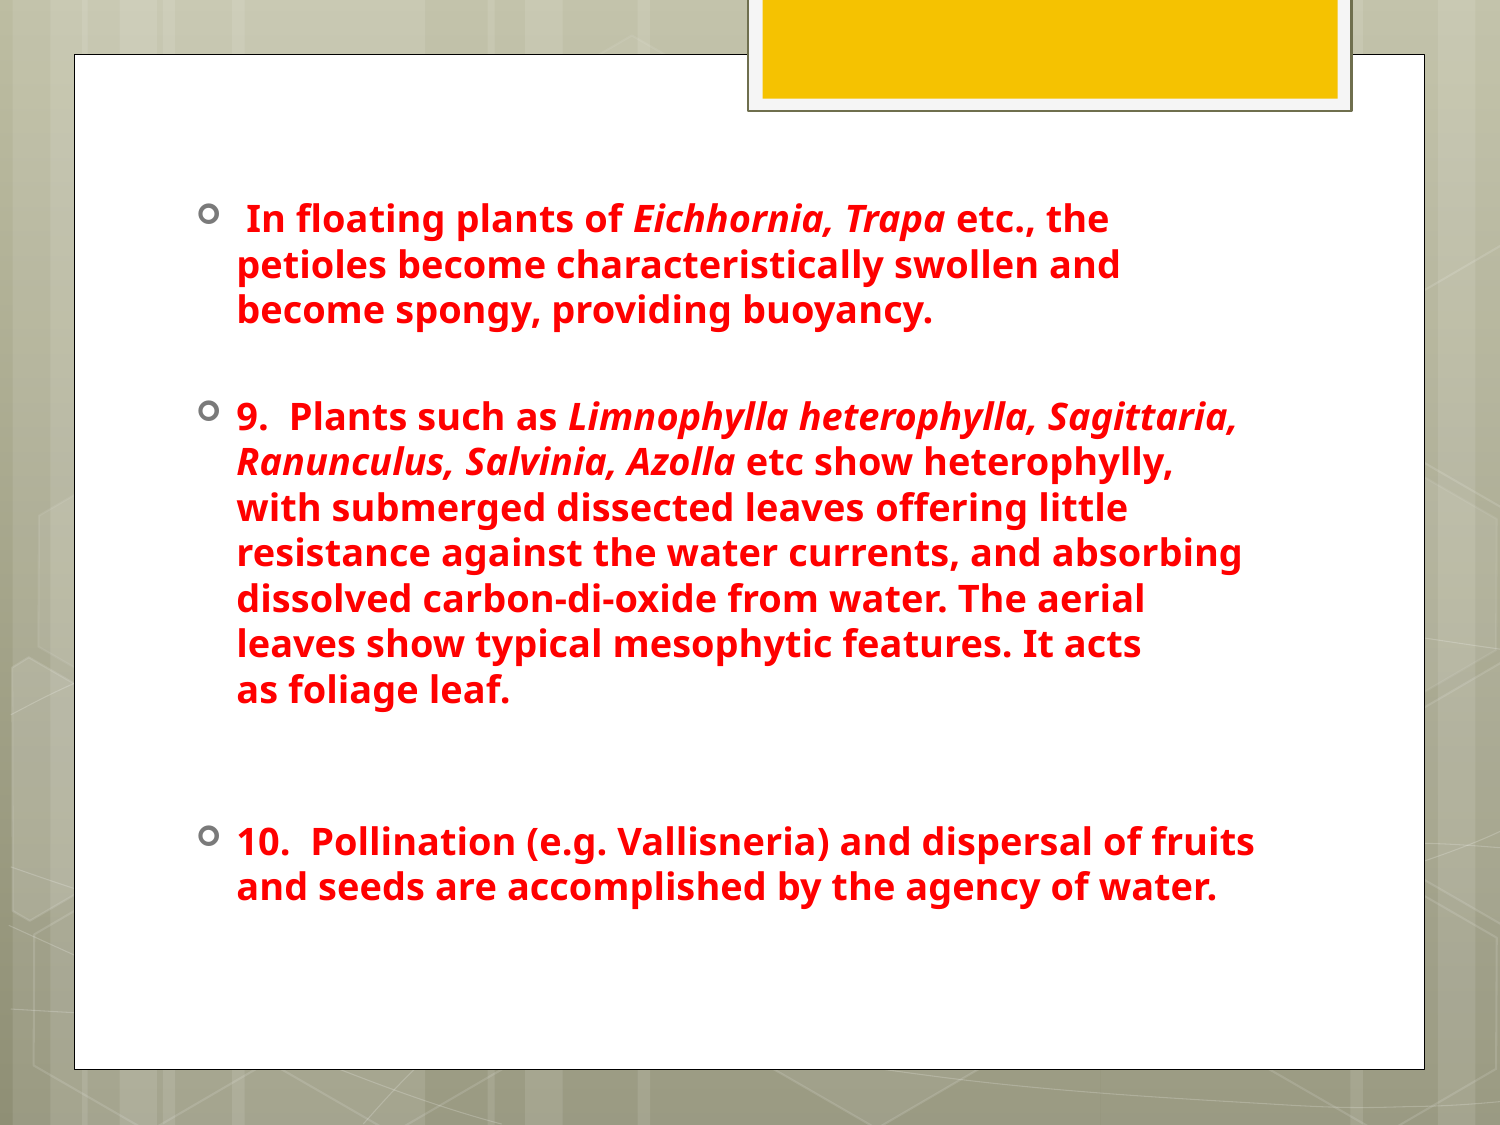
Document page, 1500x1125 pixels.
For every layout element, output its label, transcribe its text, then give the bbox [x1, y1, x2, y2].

list In floating plants of Eichhornia, Trapa etc., the petioles become characteristically swollen and become spongy, providing buoyancy. 9. Plants such as Limnophylla heterophylla, Sagittaria, Ranunculus, Salvinia, Azolla etc show heterophylly, with submerged dissected leaves offering little resistance against the water currents, and absorbing dissolved carbon-di-oxide from water. The aerial leaves show typical mesophytic features. It acts as foliage leaf. 10. Pollination (e.g. Vallisneria) and dispersal of fruits and seeds are accomplished by the agency of water. [171, 187, 1283, 957]
